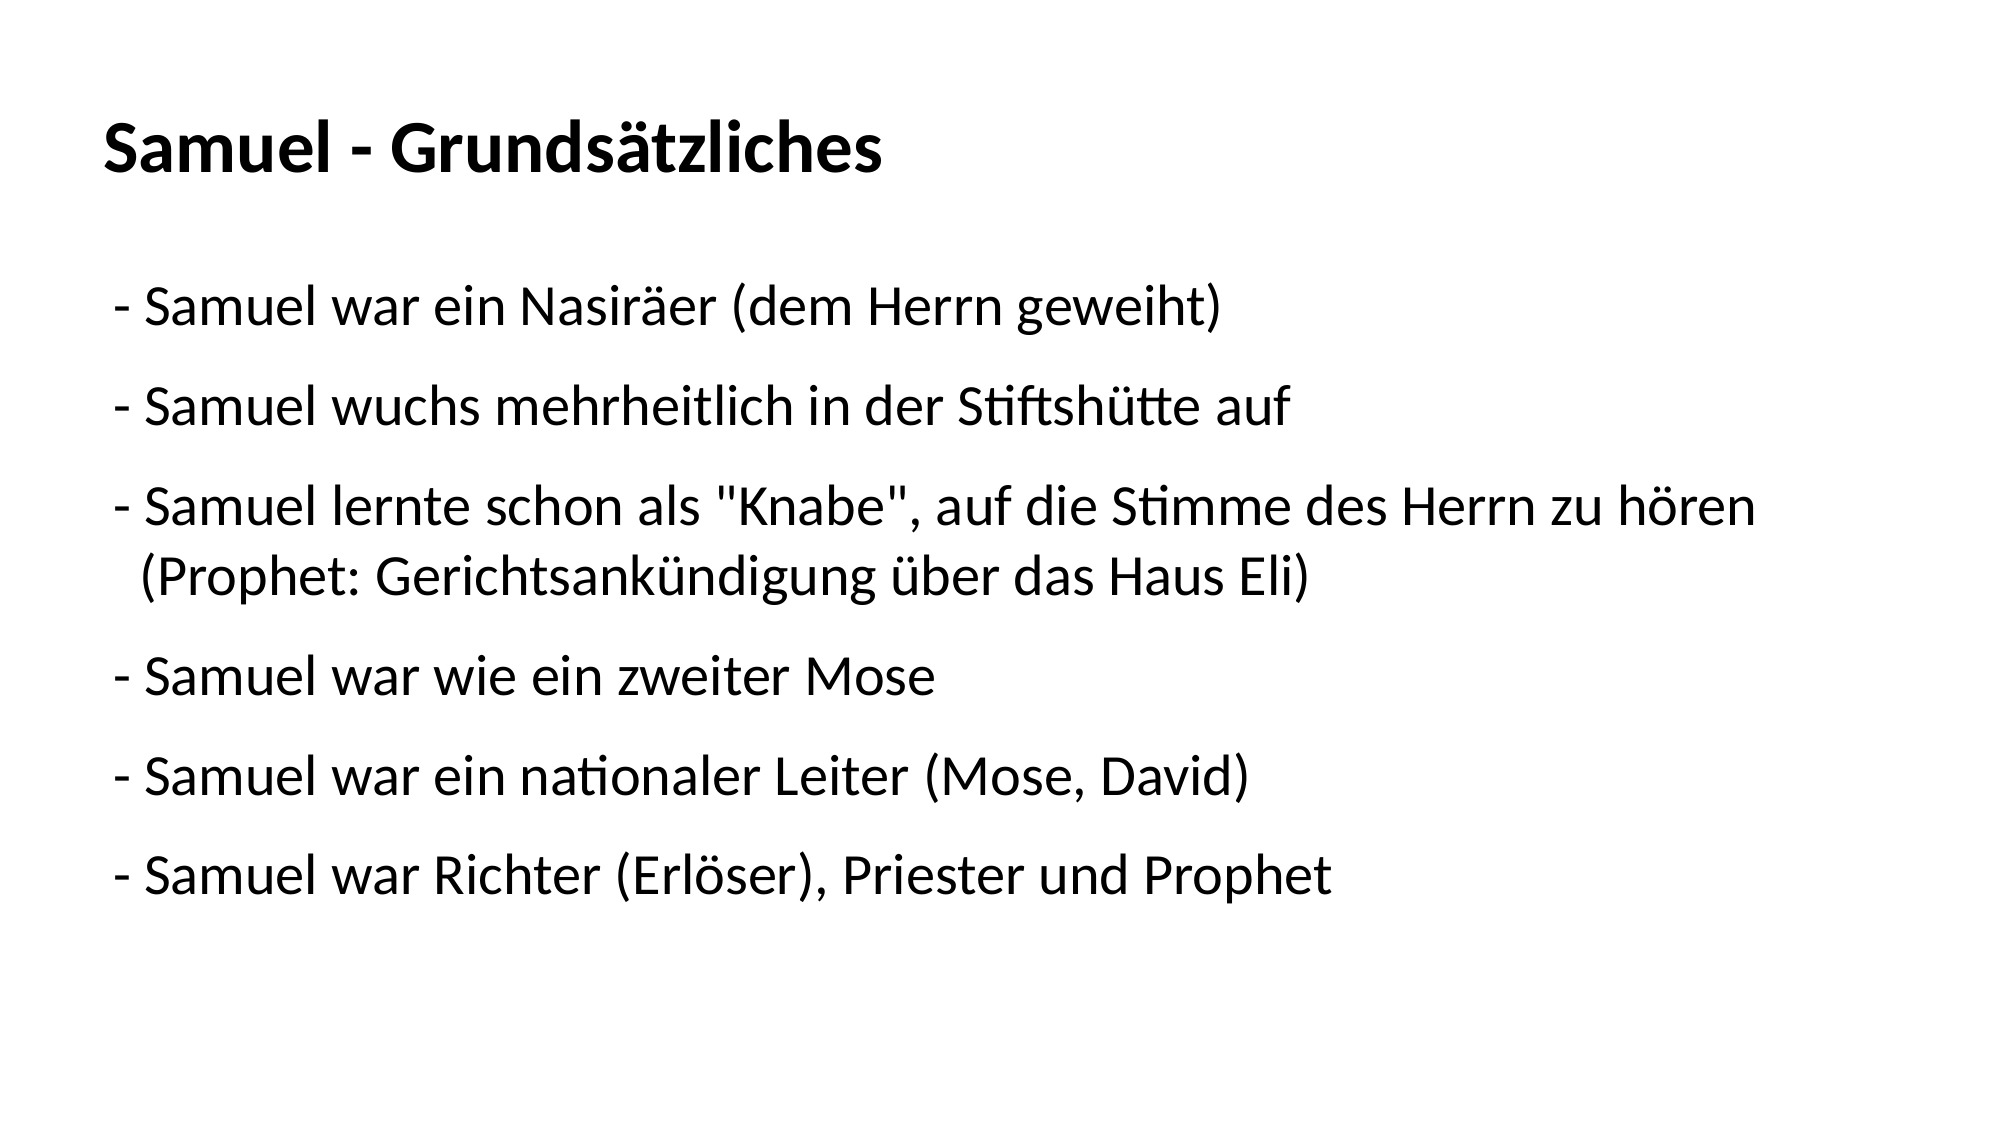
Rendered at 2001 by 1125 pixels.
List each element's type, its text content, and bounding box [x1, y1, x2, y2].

text_box - Samuel war ein Nasiräer (dem Herrn geweiht) - Samuel wuchs mehrheitlich in der Stiftshütte auf - Samuel lernte schon als "Knabe", auf die Stimme des Herrn zu hören (Prophet: Gerichtsankündigung über das Haus Eli) - Samuel war wie ein zweiter Mose - Samuel war ein nationaler Leiter (Mose, David) - Samuel war Richter (Erlöser), Priester und Prophet [98, 259, 1787, 914]
text_box Samuel - Grundsätzliches [88, 89, 900, 195]
